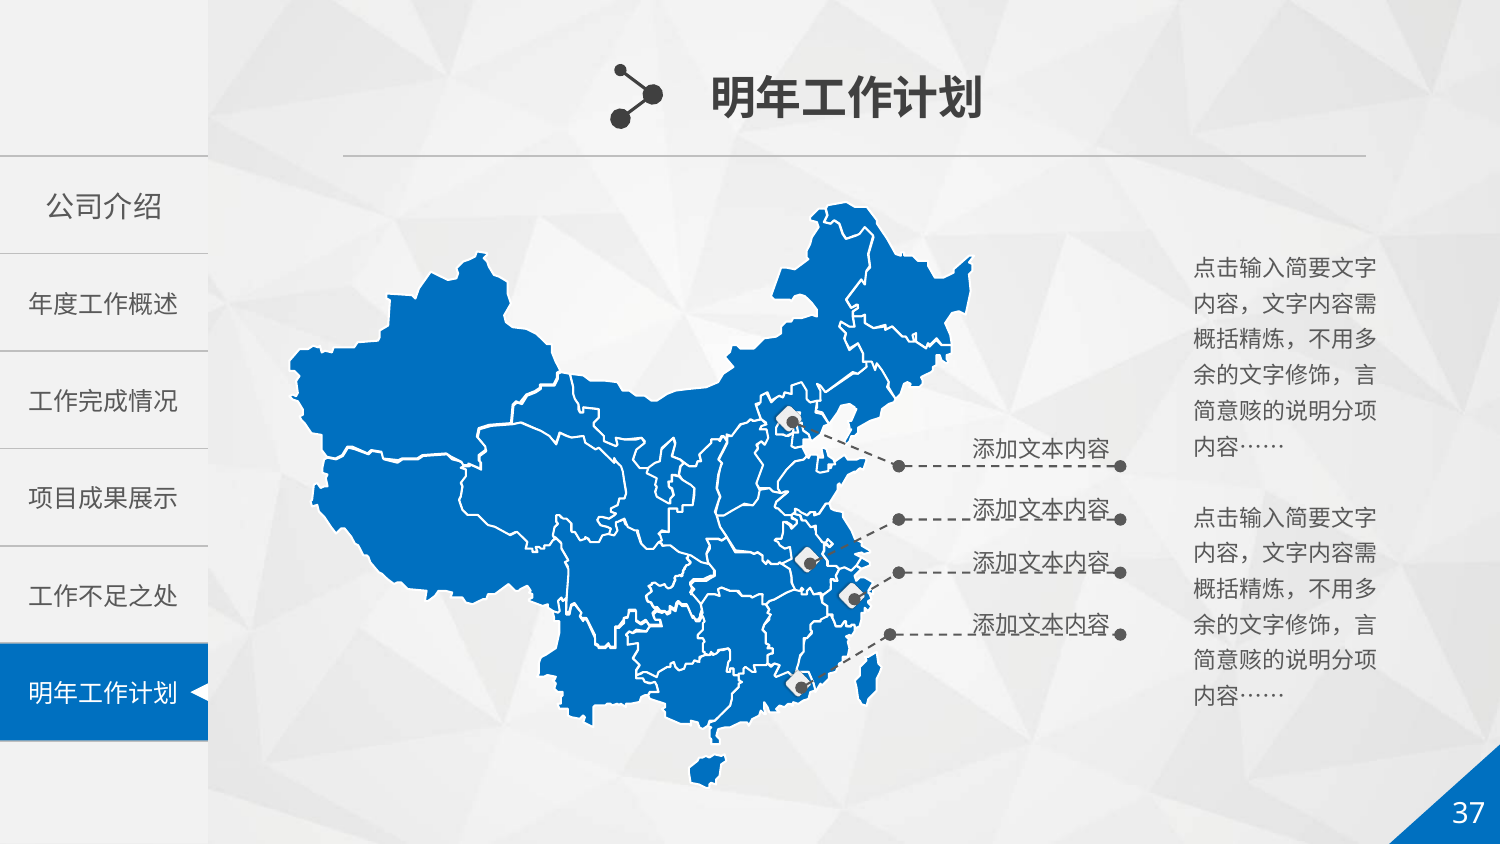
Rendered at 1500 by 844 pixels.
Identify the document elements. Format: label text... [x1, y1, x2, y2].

text_box [1114, 468, 1127, 473]
text_box 添加文本内容 [979, 475, 1130, 528]
text_box 添加文本内容 [979, 590, 1130, 643]
text_box 明年工作计划 [698, 63, 996, 130]
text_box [288, 201, 975, 789]
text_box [620, 69, 654, 119]
text_box 添加文本内容 [979, 528, 1130, 581]
text_box 添加文本内容 [979, 415, 1130, 468]
text_box 点击输入简要文字内容，文字内容需概括精炼，不用多余的文字修饰，言简意赅的说明分项内容…… 点击输入简要文字内容，文字内容需概括精炼，不用多余的文字修饰，言简意赅的说明分项内容…… [1178, 238, 1400, 717]
picture [208, 0, 1500, 844]
